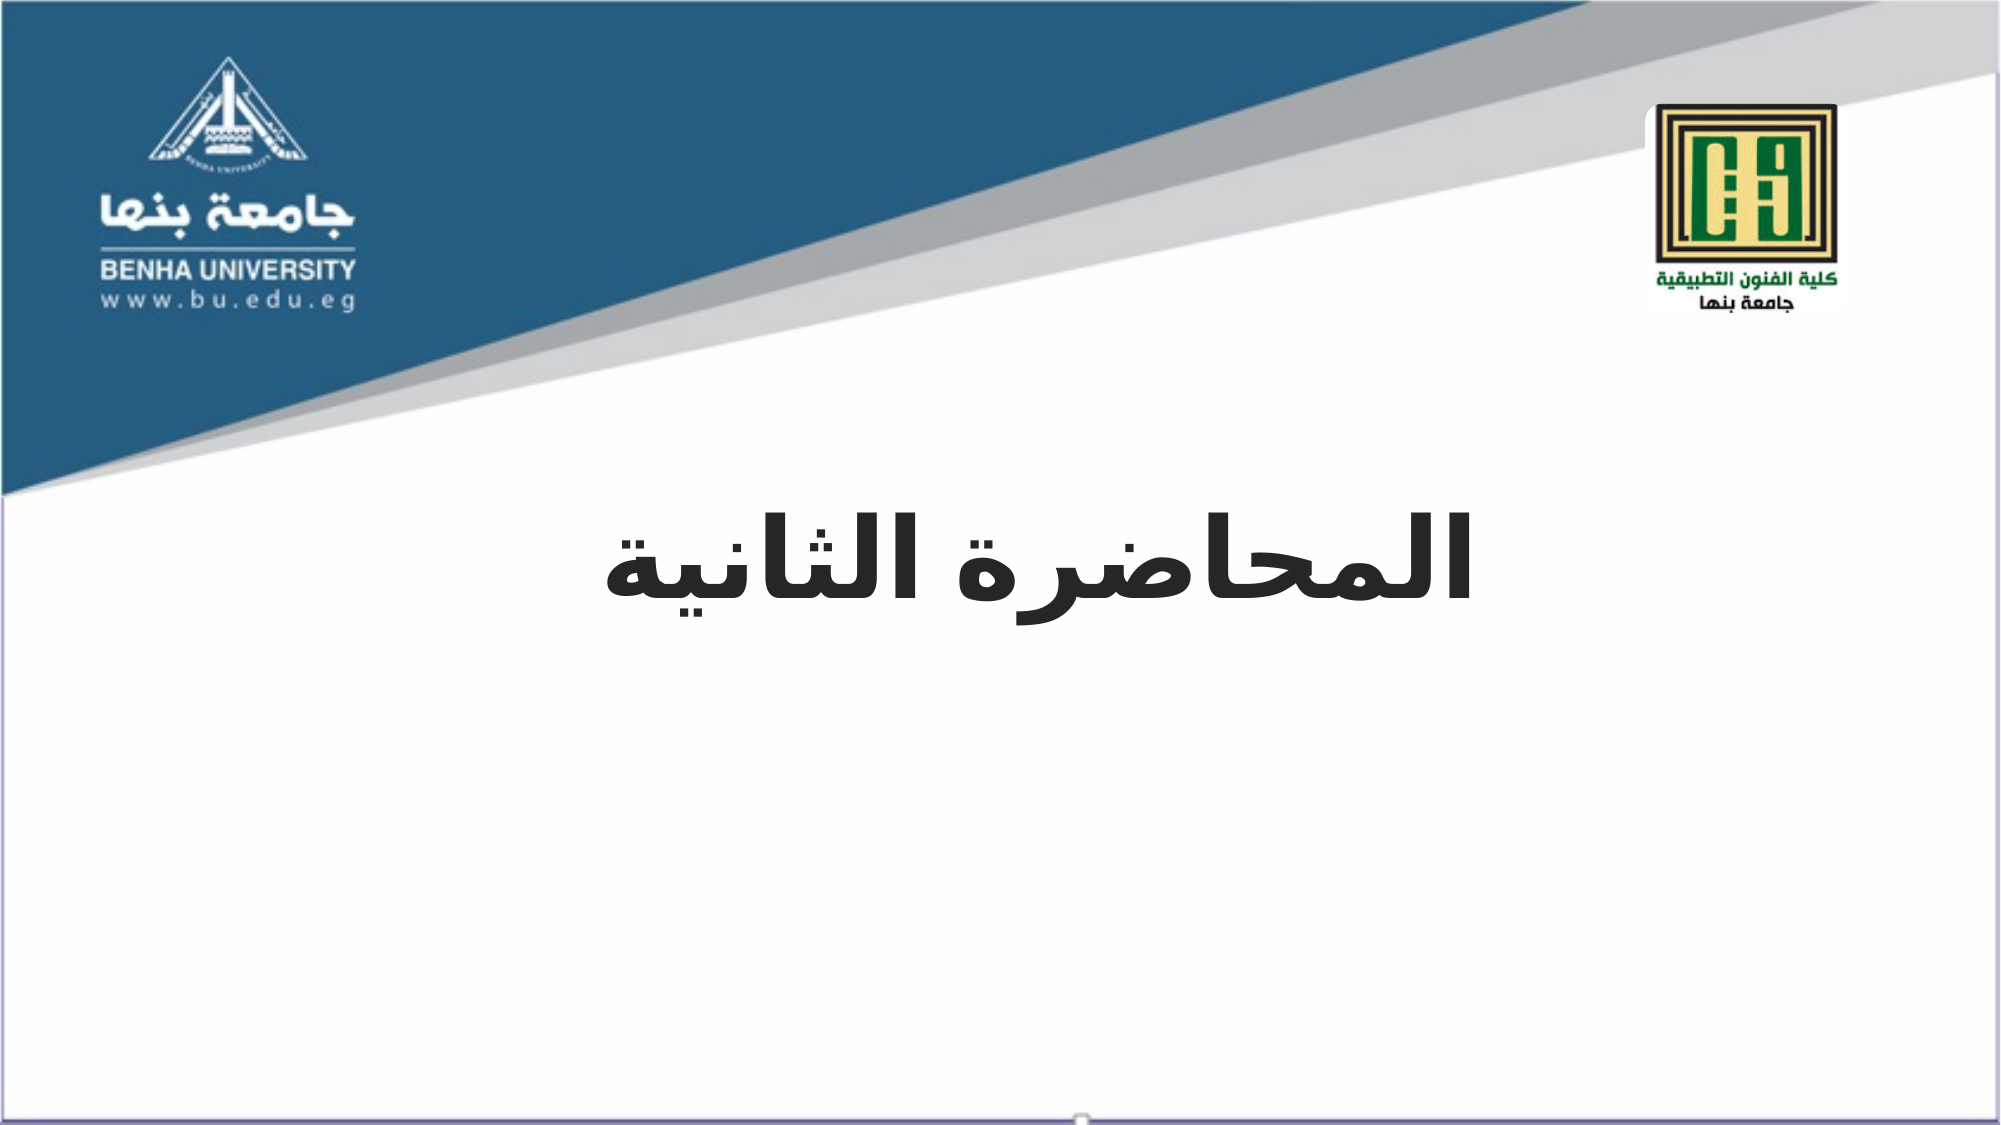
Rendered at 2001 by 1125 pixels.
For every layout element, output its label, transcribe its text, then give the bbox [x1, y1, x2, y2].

picture [0, 0, 2001, 1125]
text_box المحاضرة الثانية [585, 478, 1495, 629]
